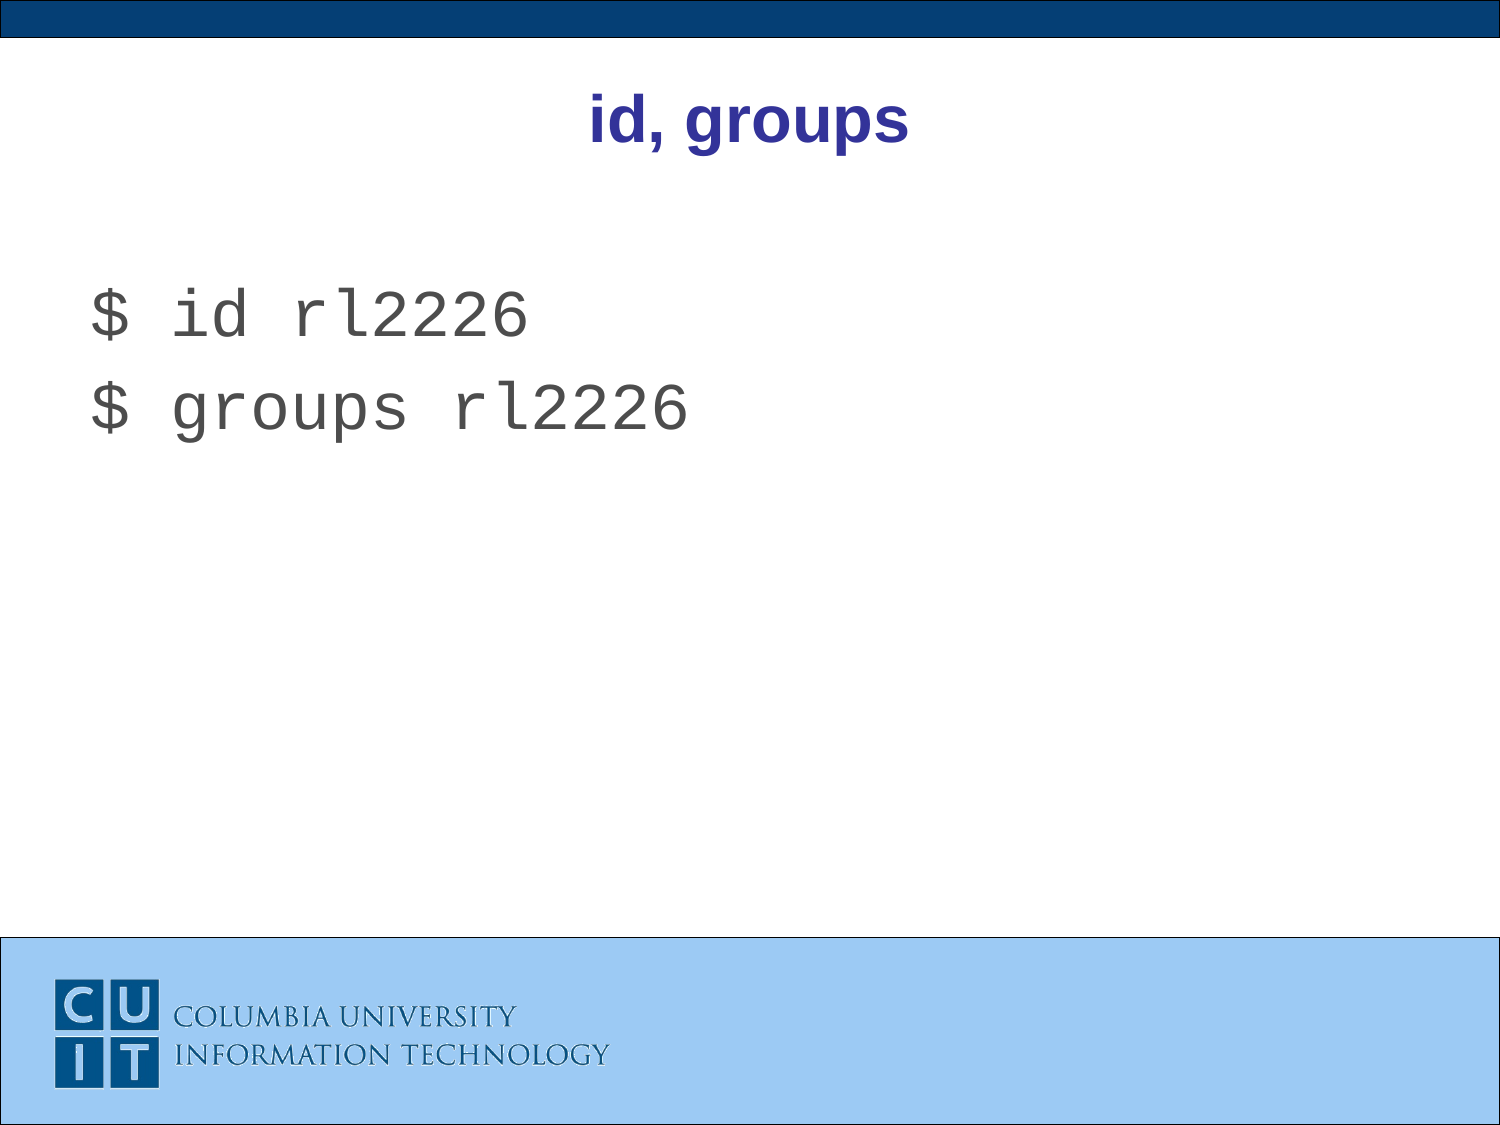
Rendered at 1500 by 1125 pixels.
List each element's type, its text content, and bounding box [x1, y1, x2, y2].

title id, groups [74, 44, 1426, 188]
picture [50, 977, 625, 1090]
list $ id rl2226 $ groups rl2226 [74, 262, 1426, 901]
